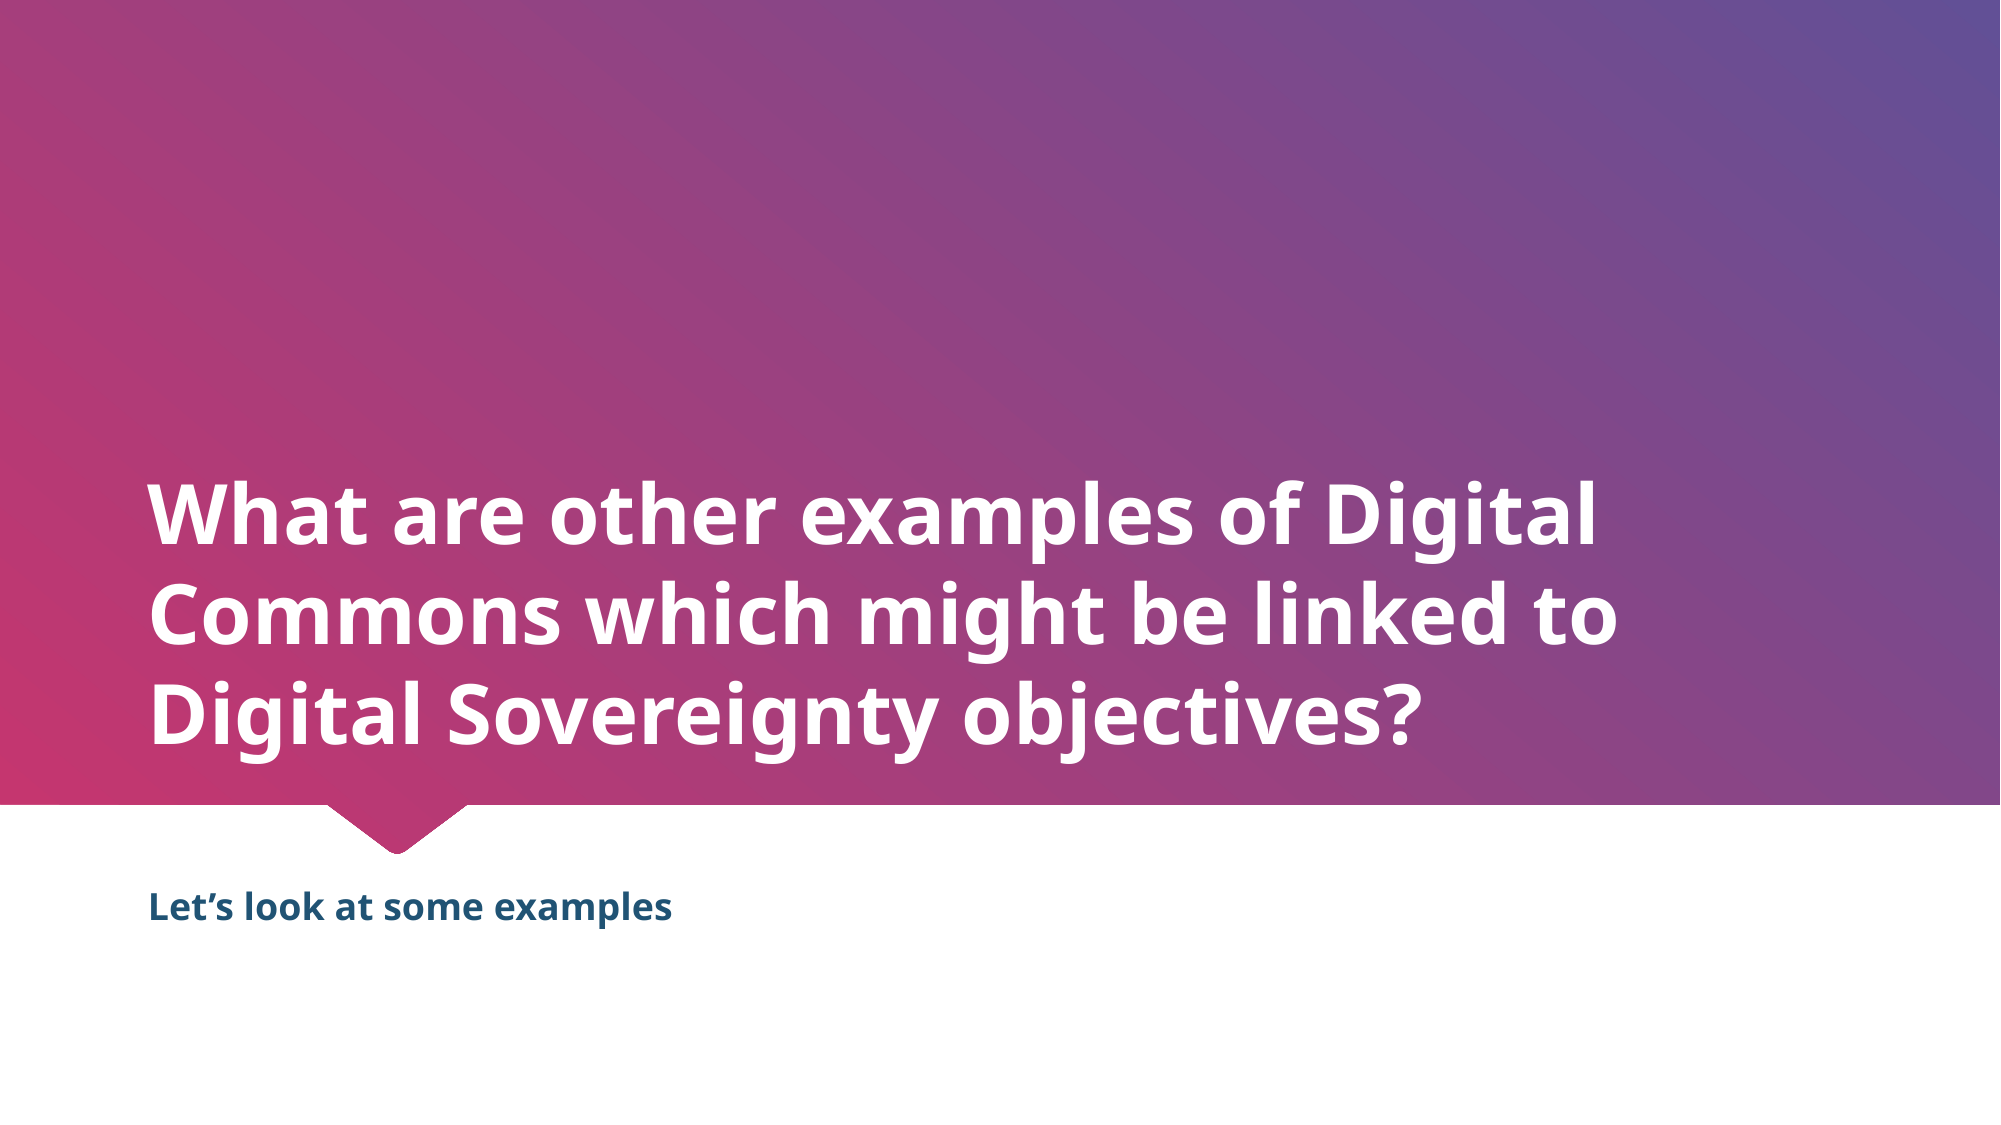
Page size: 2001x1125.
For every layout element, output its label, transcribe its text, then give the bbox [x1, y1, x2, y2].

title What are other examples of Digital Commons which might be linked to Digital Sovereignty objectives? [132, 620, 1868, 769]
subtitle Let’s look at some examples [132, 875, 1868, 947]
